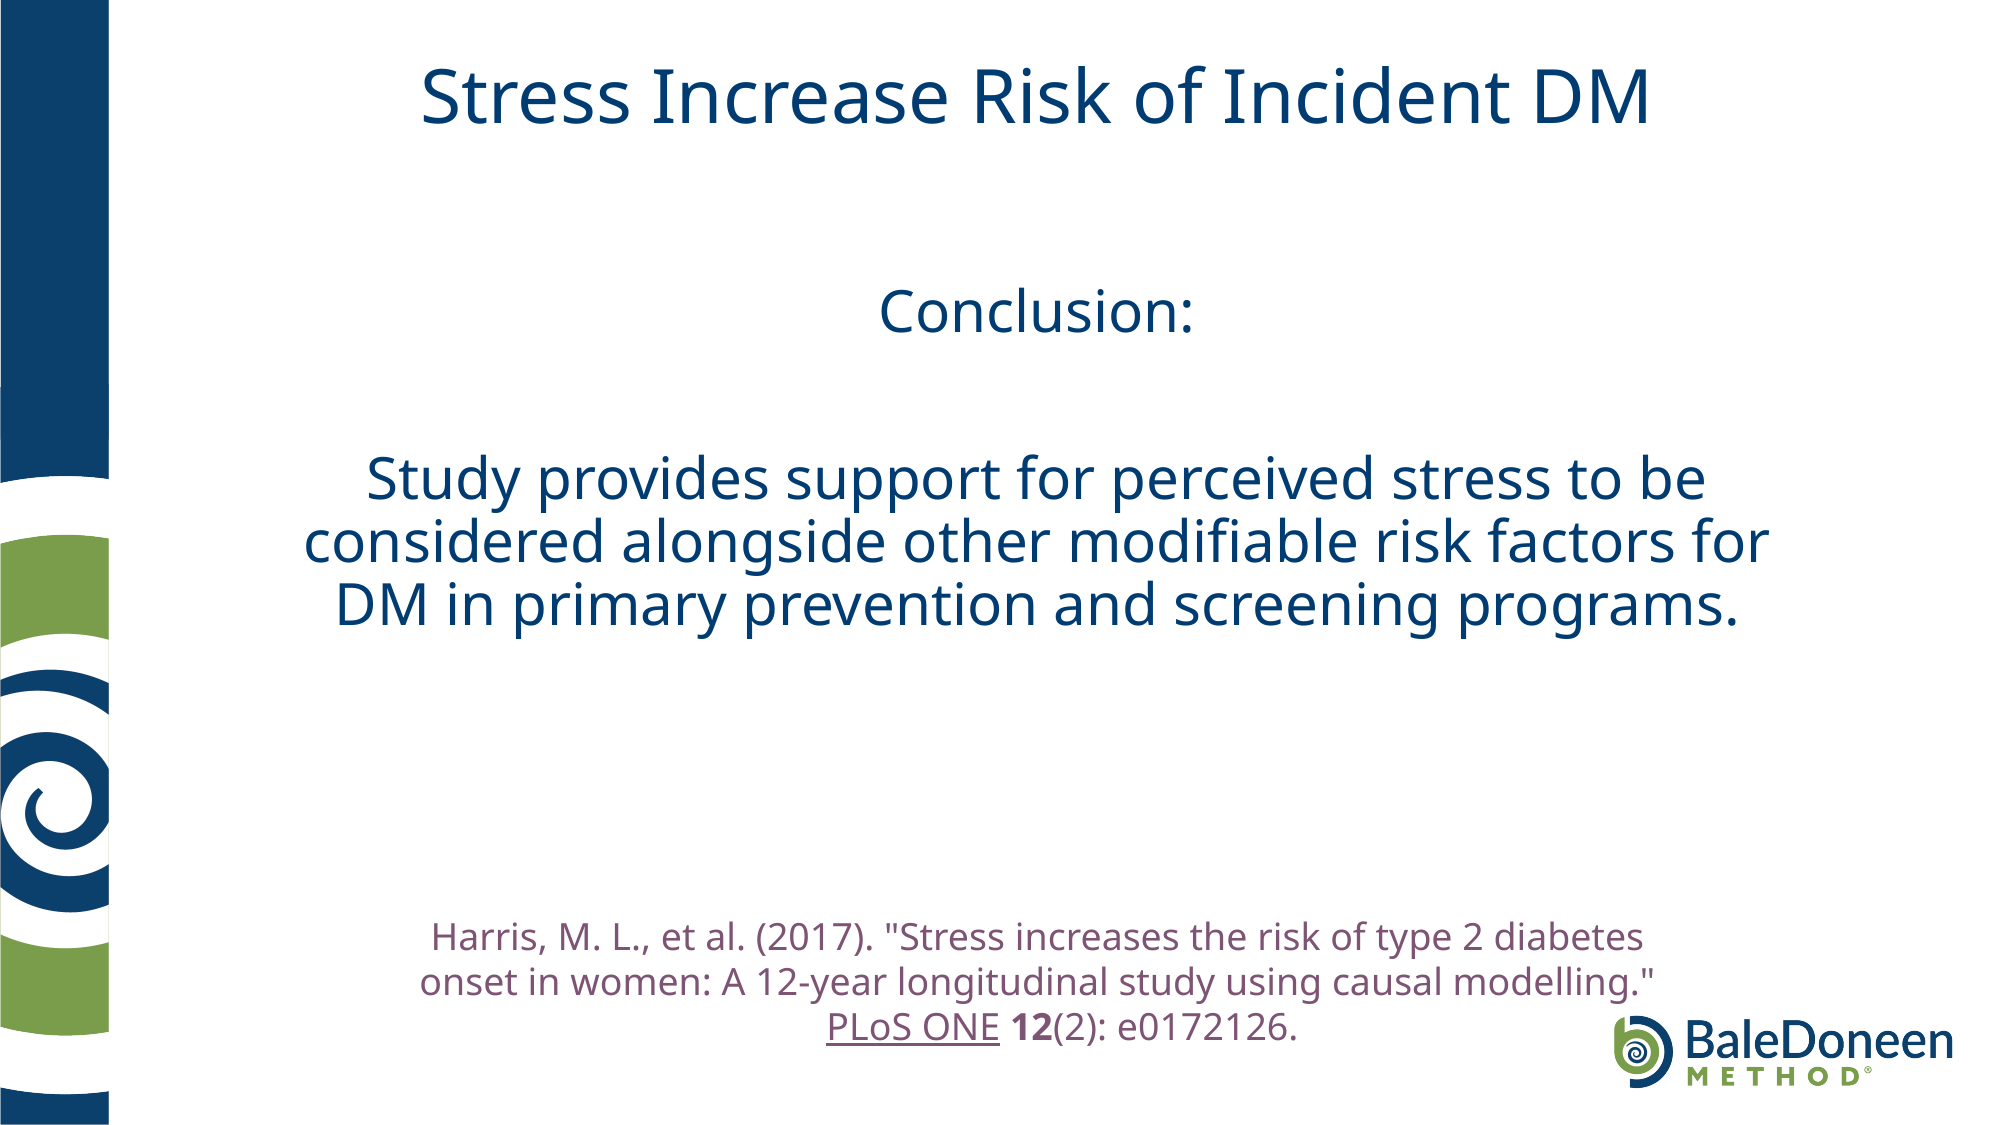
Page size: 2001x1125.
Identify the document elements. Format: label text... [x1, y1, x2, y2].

picture [0, 0, 2001, 1125]
title Stress Increase Risk of Incident DM [262, 37, 1812, 161]
list Conclusion: Study provides support for perceived stress to be considered alongside other modifiable risk factors for DM in primary prevention and screening programs. [262, 274, 1812, 884]
text_box Harris, M. L., et al. (2017). "Stress increases the risk of type 2 diabetes onset in women: A 12-year longitudinal study using causal modelling." PLoS ONE 12(2): e0172126. [401, 905, 1675, 1100]
